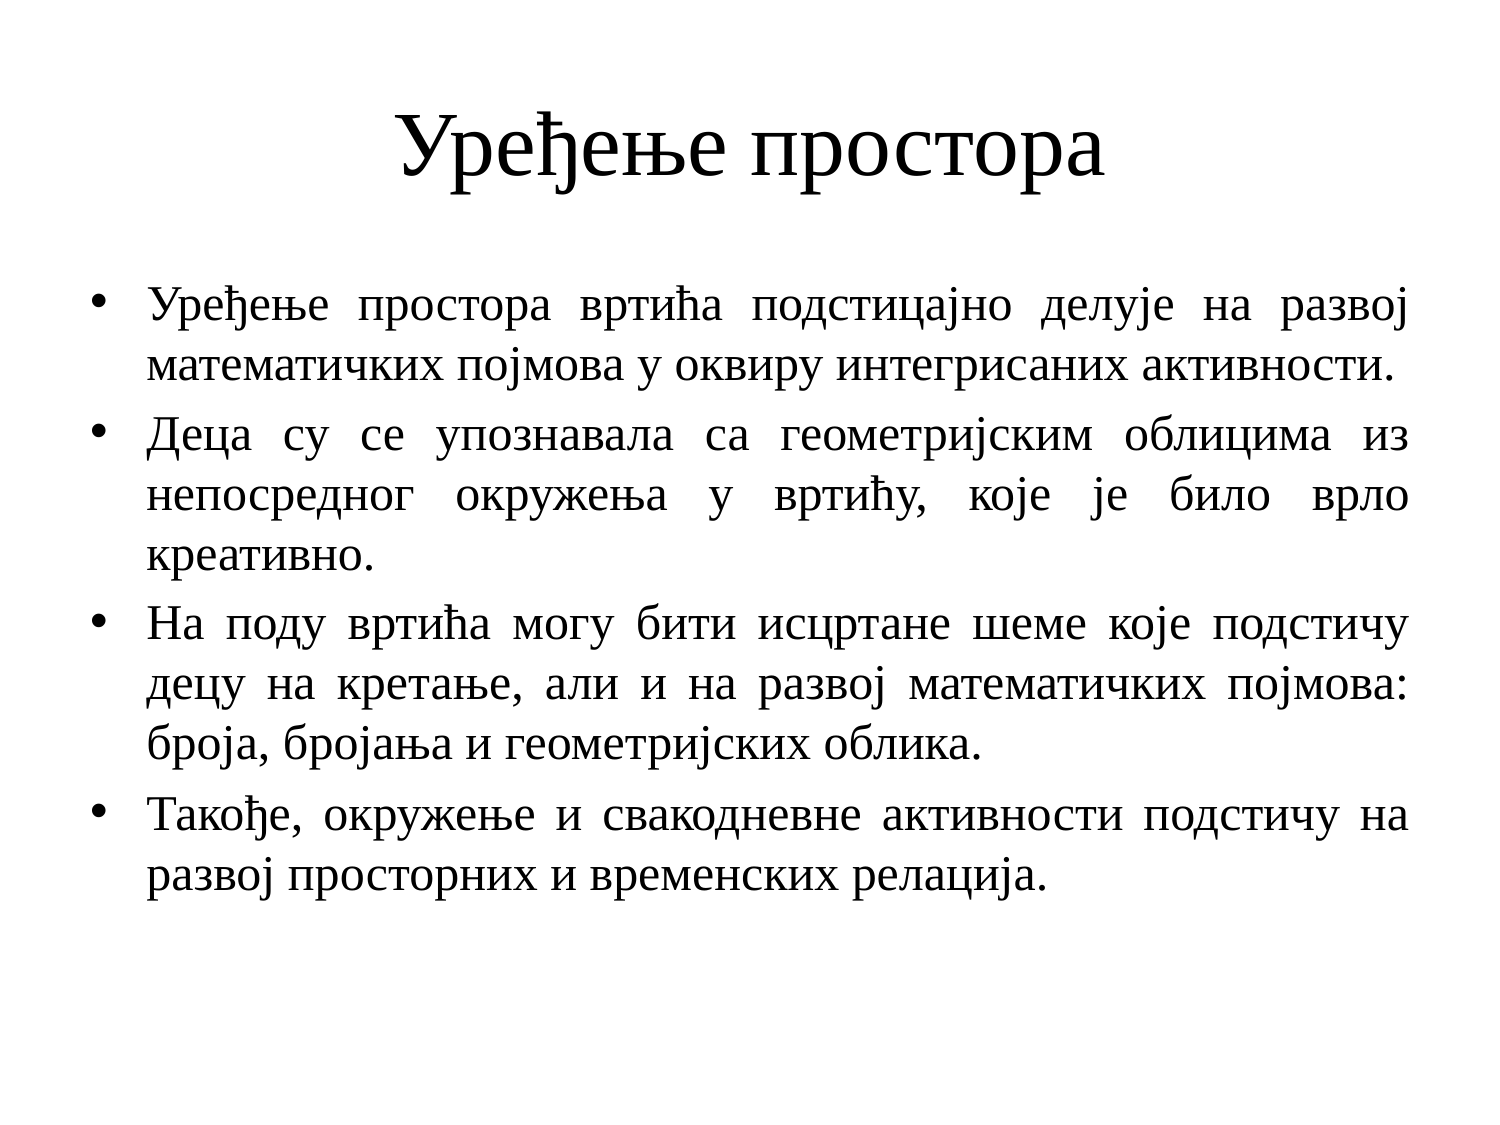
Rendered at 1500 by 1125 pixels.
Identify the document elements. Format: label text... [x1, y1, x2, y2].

title Уређење простора [75, 45, 1425, 233]
list Уређење простора вртића подстицајно делује на развој математичких појмова у оквиру интегрисаних активности. Деца су се упознавала са геометријским облицима из непосредног окружења у вртићу, које је било врло креативно. На поду вртића могу бити исцртане шеме које подстичу децу на кретање, али и на развој математичких појмова: броја, бројања и геометријских облика. Такође, окружење и свакодневне активности подстичу на развој просторних и временских релација. [75, 262, 1425, 1005]
